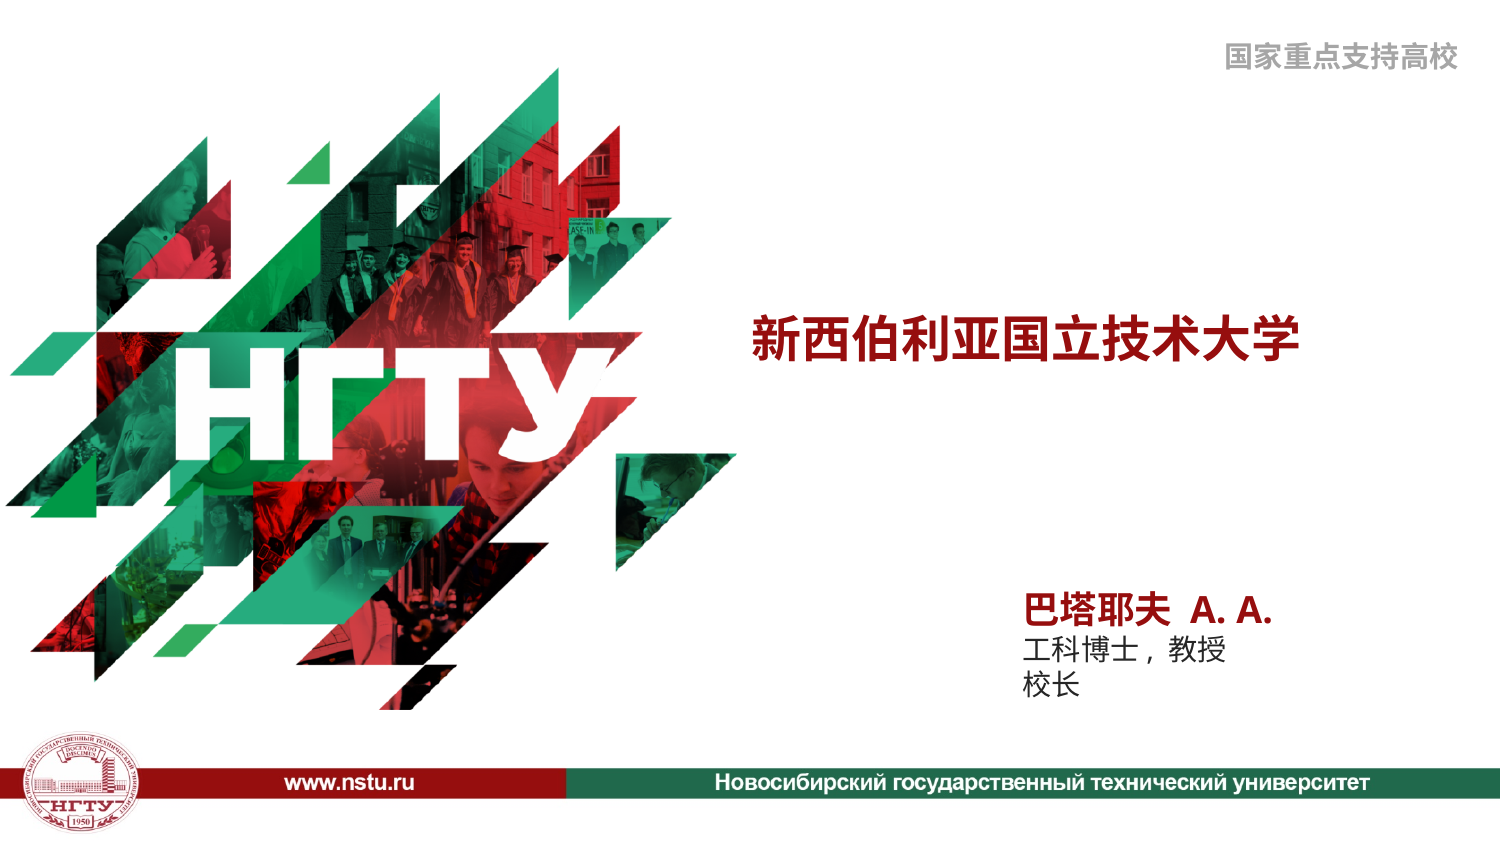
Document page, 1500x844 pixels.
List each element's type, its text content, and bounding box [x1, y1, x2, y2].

text_box 新西伯利亚国立技术大学 [741, 300, 1358, 435]
text_box 国家重点支持高校 [1209, 30, 1474, 81]
picture [0, 0, 1500, 844]
text_box 巴塔耶夫 A. A. 工科博士, 教授 校长 [1007, 578, 1342, 709]
